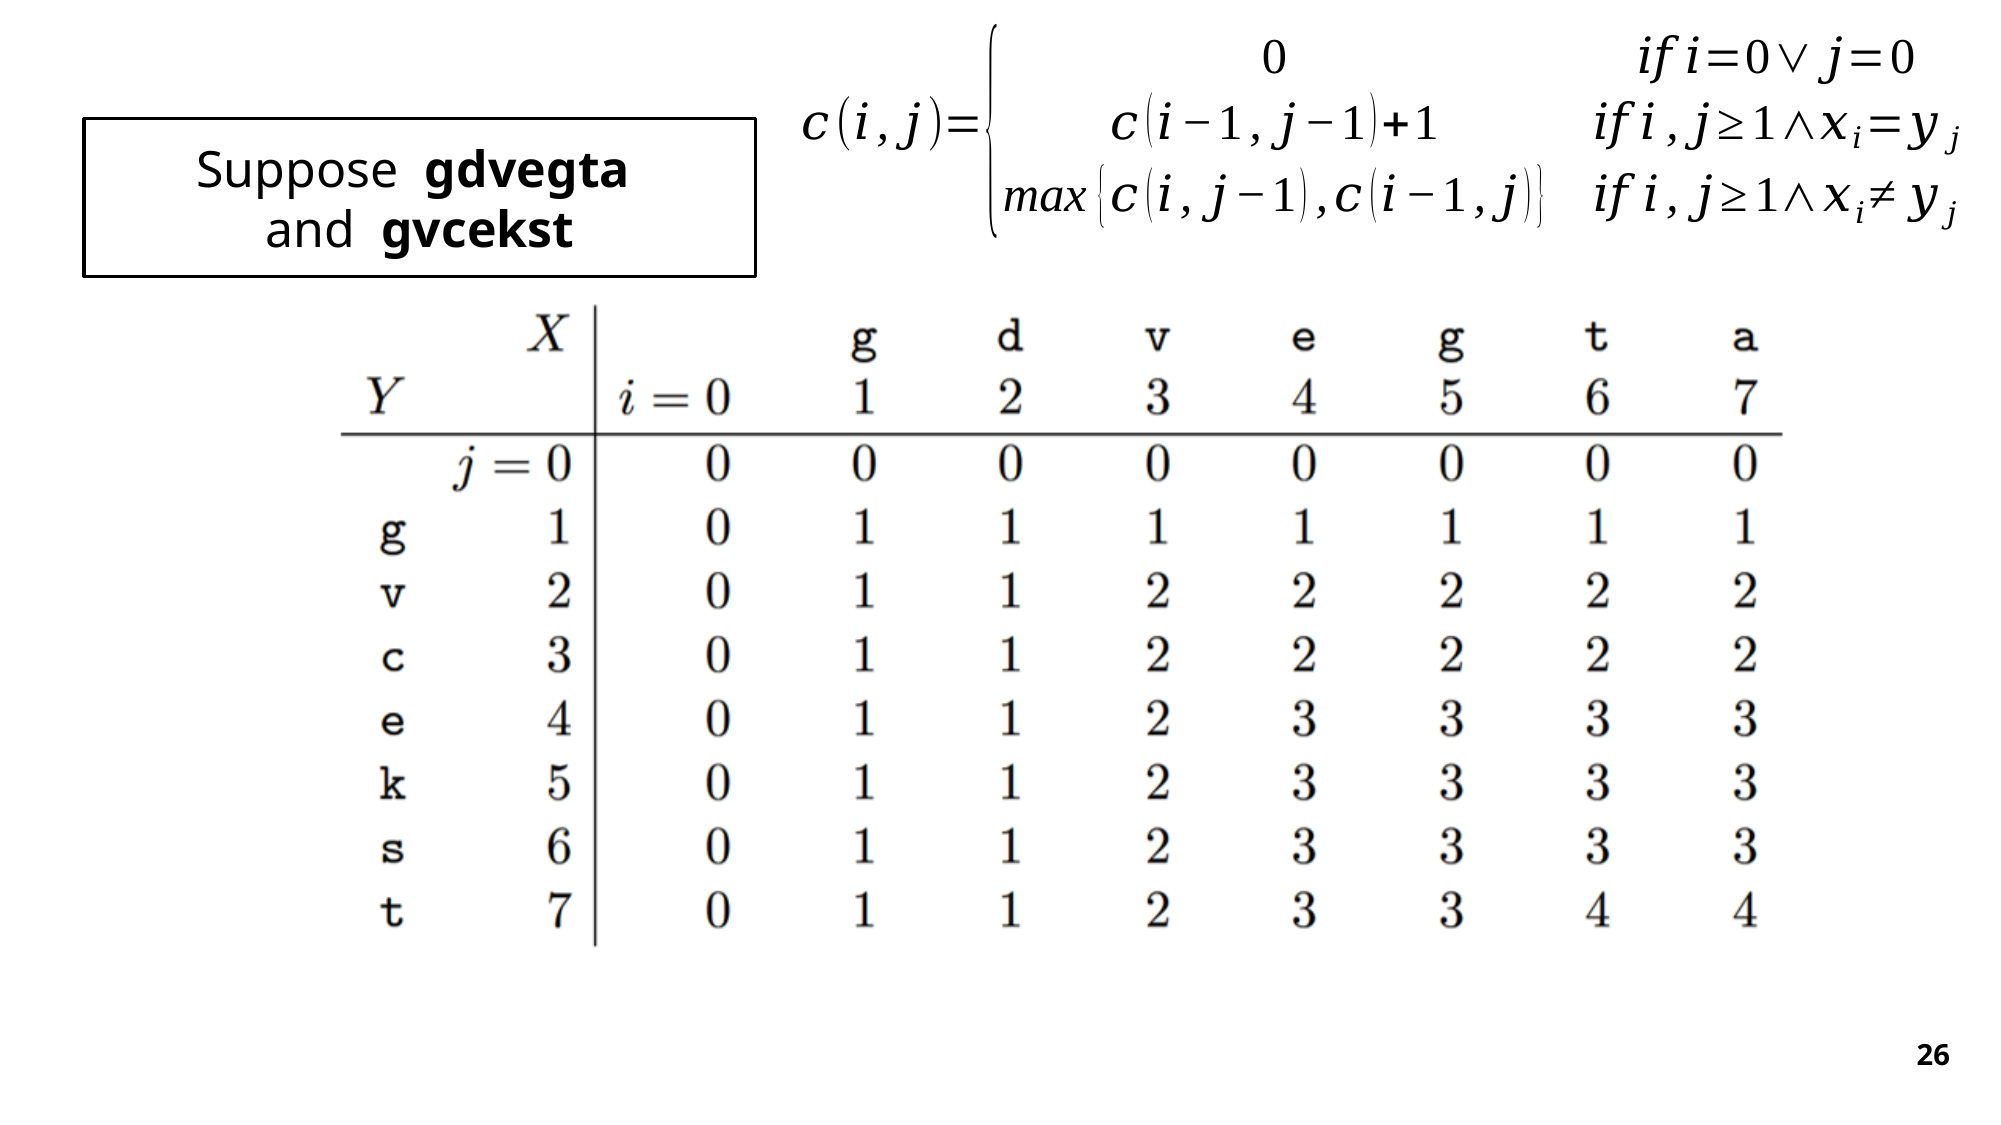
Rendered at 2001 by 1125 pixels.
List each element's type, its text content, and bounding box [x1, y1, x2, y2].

slide_number 26 [1874, 1026, 1966, 1087]
picture [238, 264, 1801, 971]
